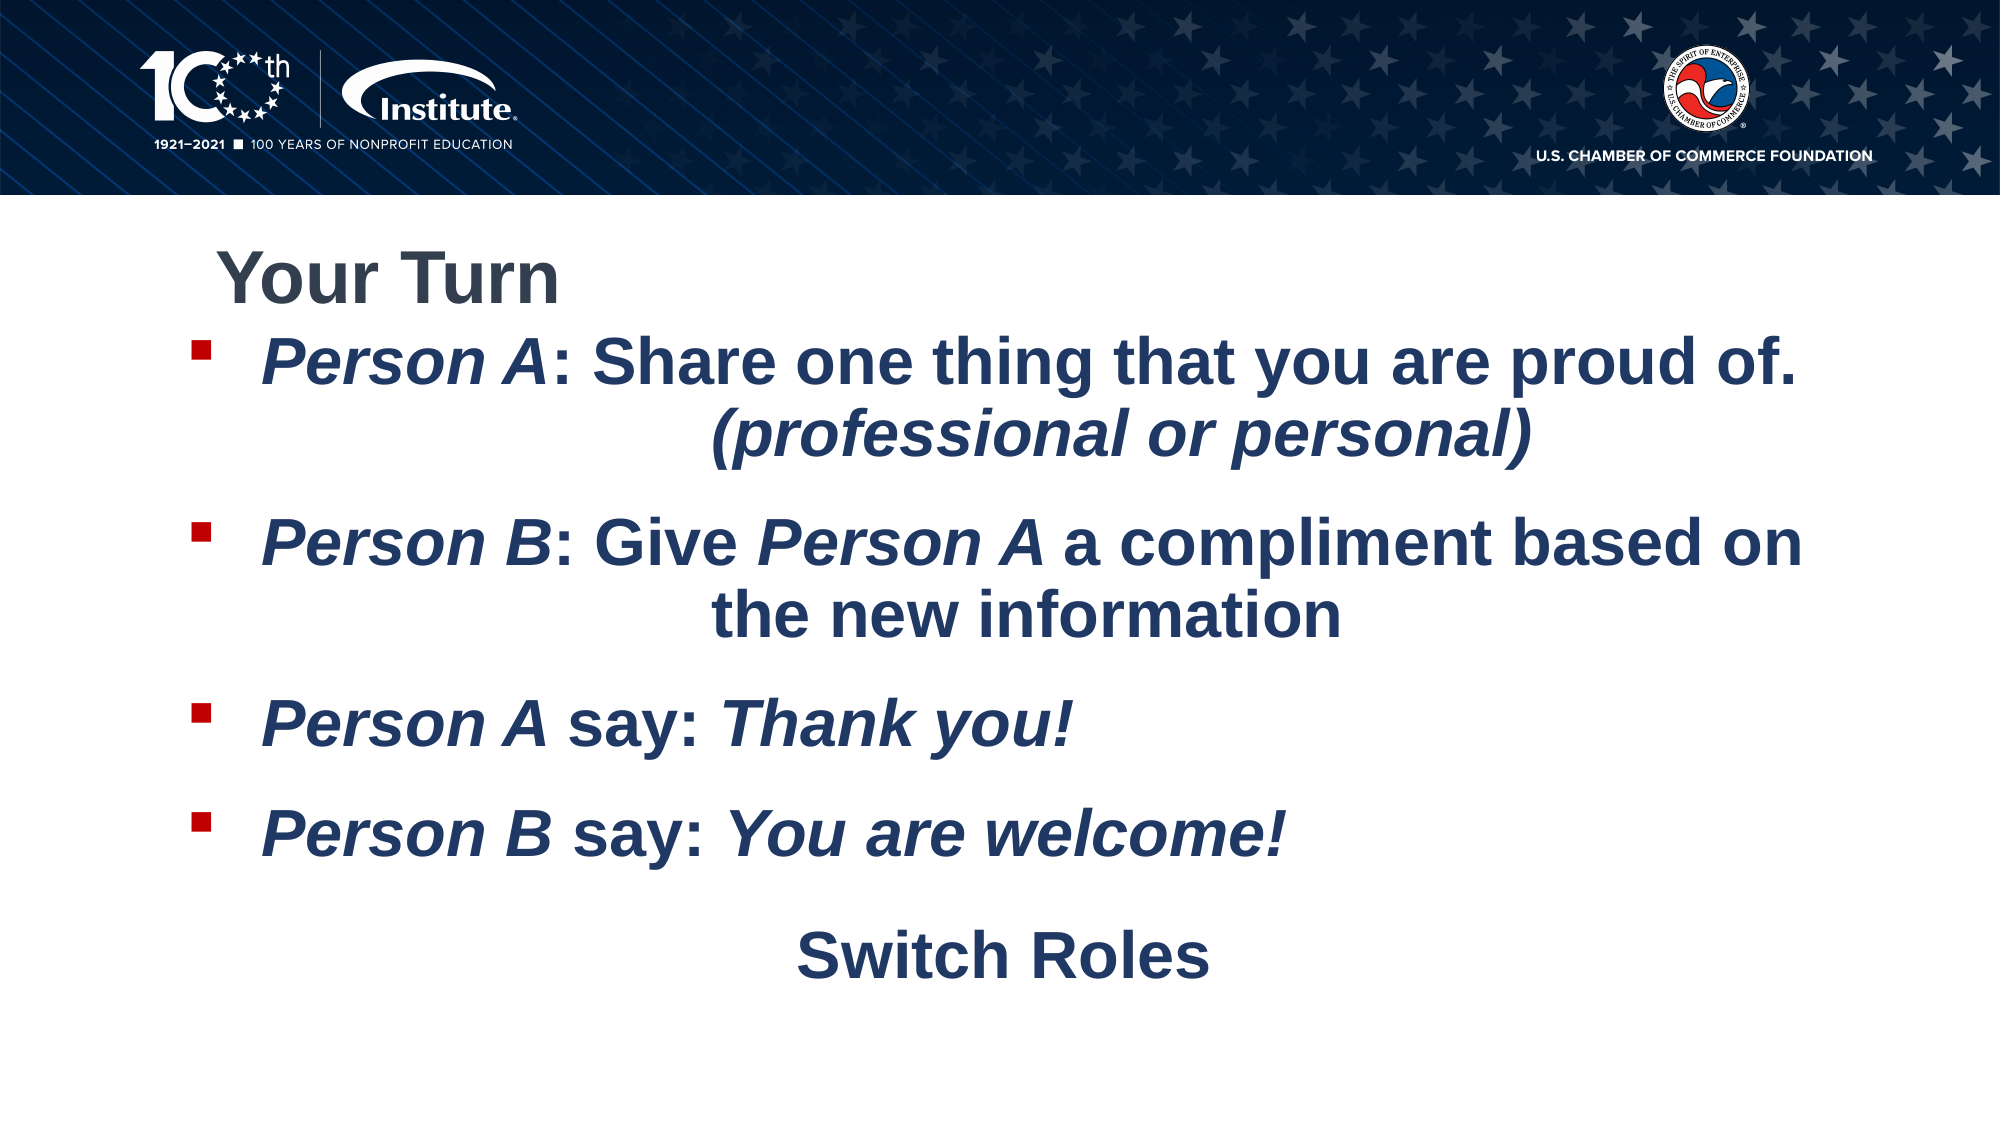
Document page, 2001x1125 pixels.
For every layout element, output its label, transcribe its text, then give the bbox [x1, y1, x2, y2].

title Your Turn [200, 204, 1550, 319]
picture [0, 0, 2000, 195]
list Person A: Share one thing that you are proud of. (professional or personal) Person B: Give Person A a compliment based on the new information Person A say: Thank you! Person B say: You are welcome! Switch Roles [162, 319, 1838, 1095]
